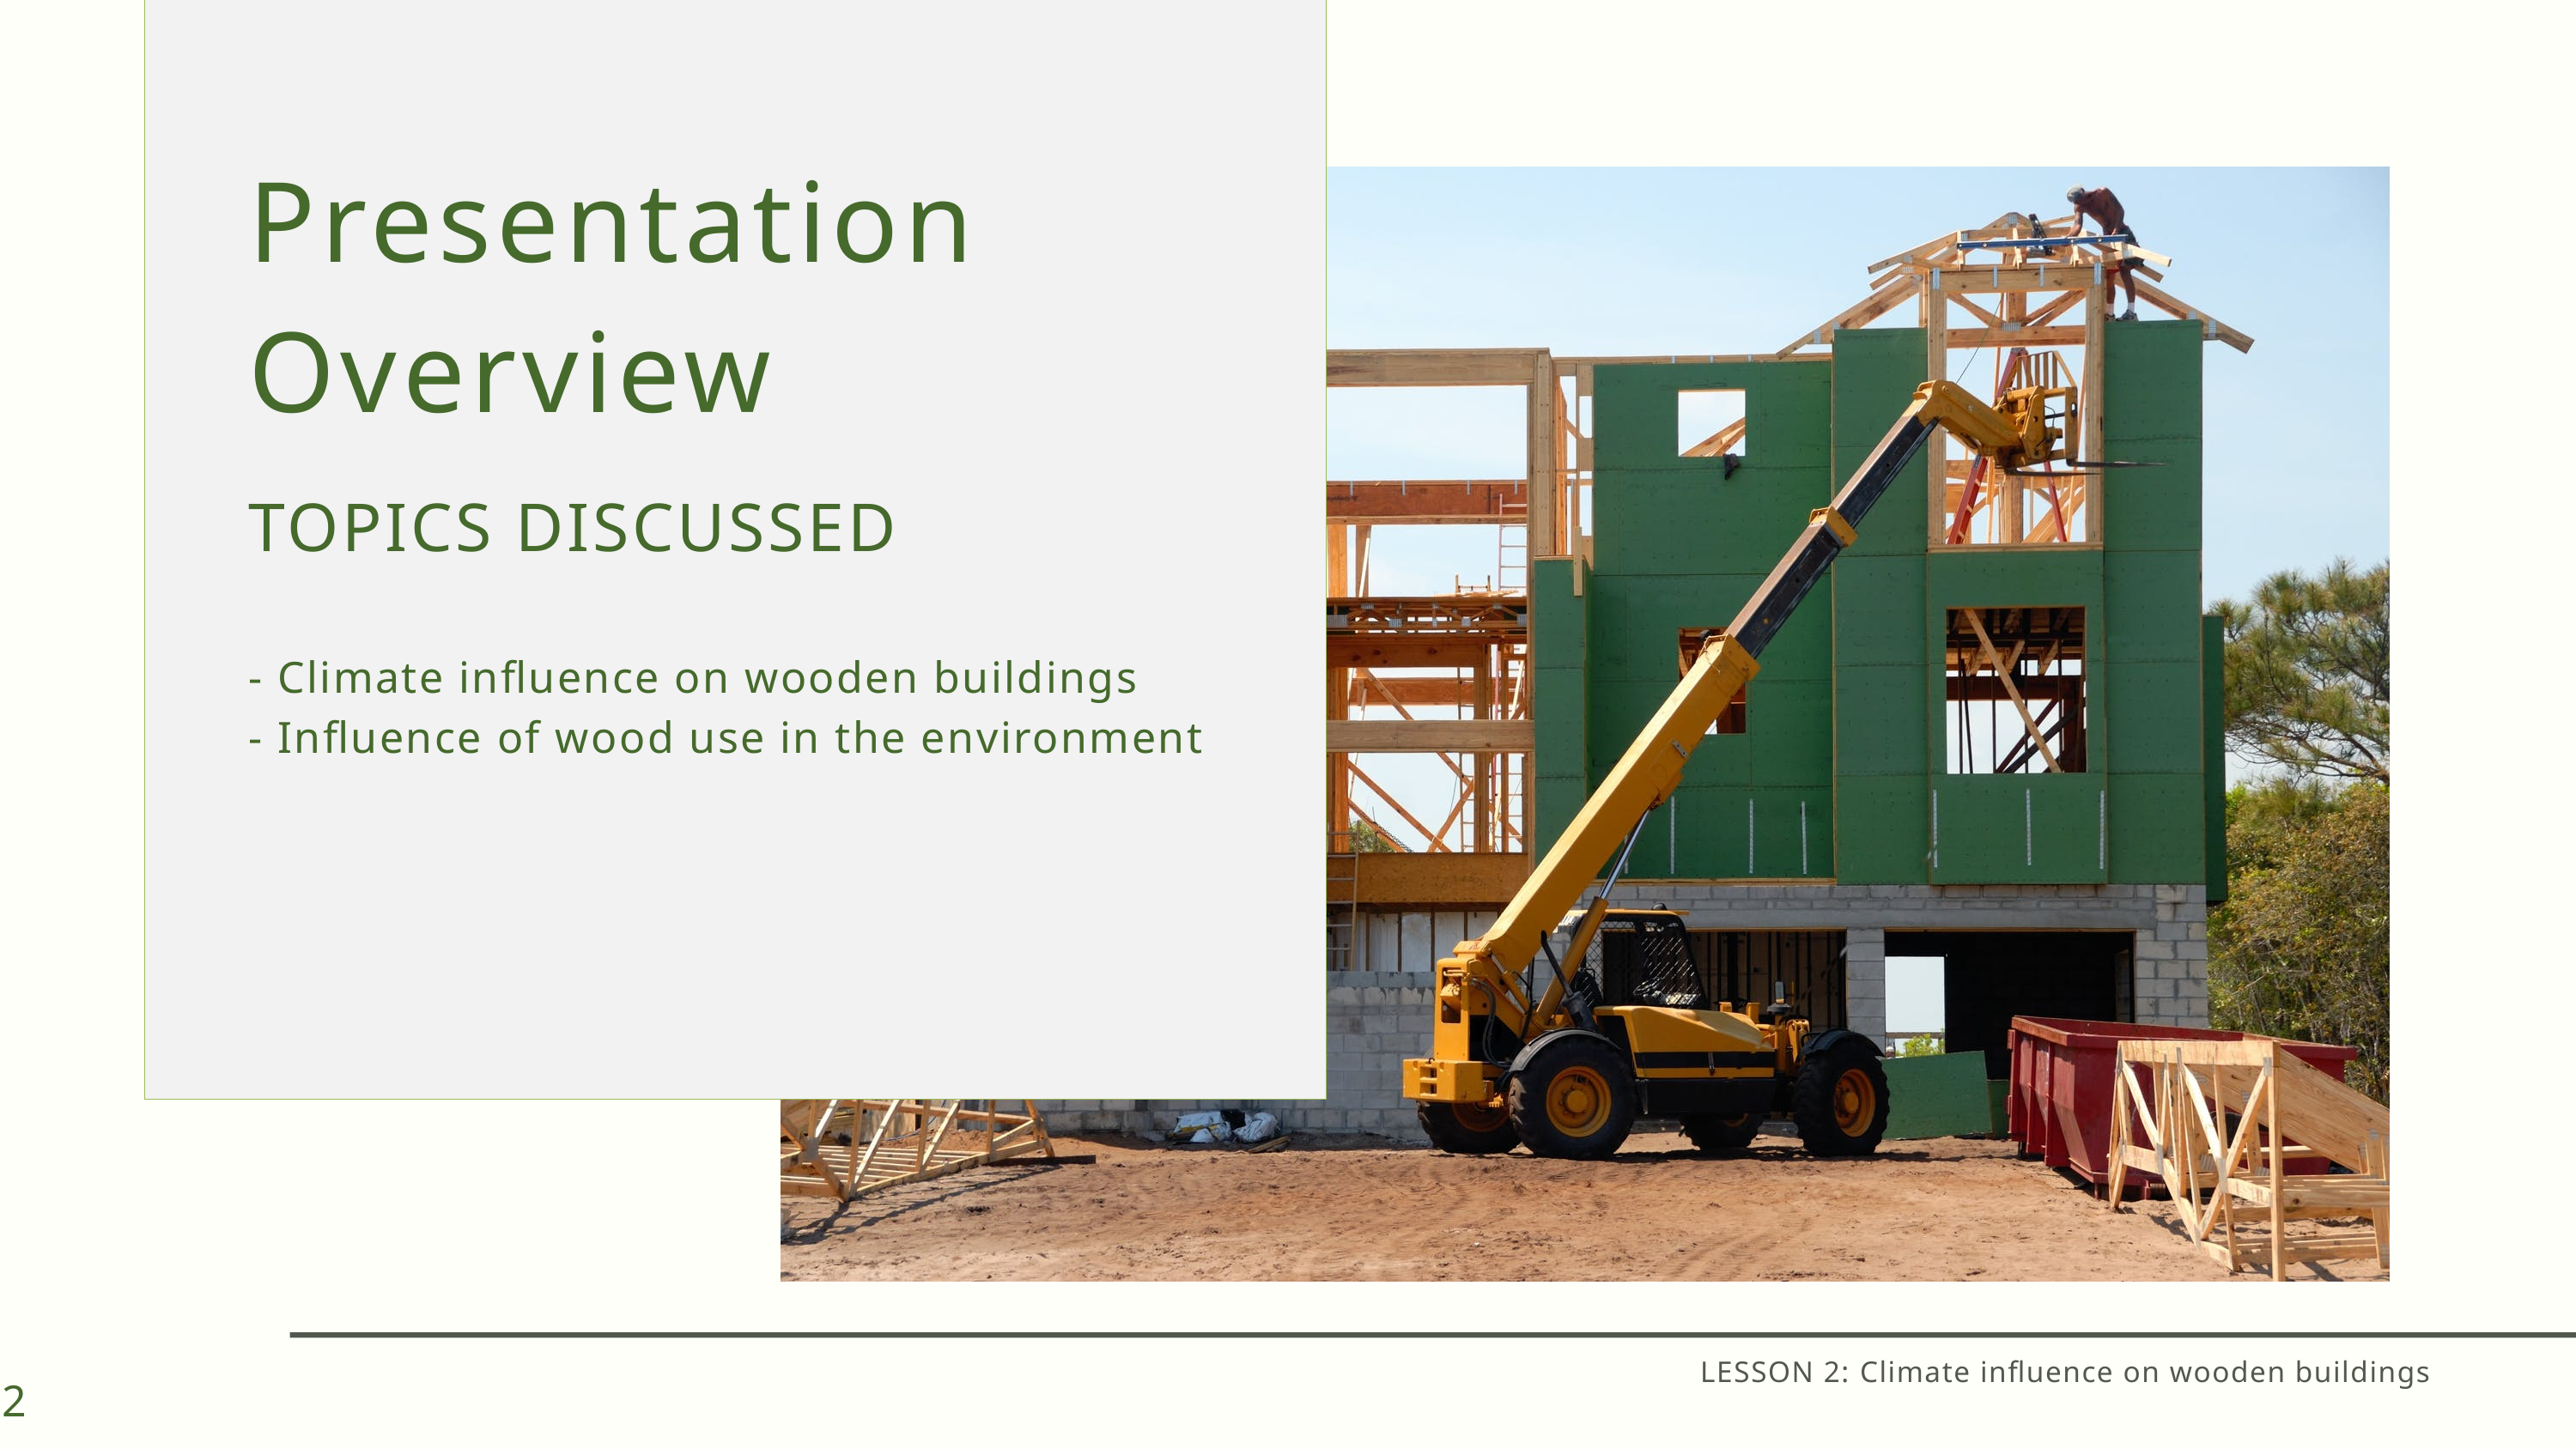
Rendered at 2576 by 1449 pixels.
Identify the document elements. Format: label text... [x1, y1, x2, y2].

picture [781, 167, 2390, 1282]
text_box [144, 0, 1327, 1100]
text_box [289, 1332, 2576, 1338]
slide_number 2 [0, 1377, 290, 1429]
text_box LESSON 2: Climate influence on wooden buildings [1359, 1348, 2432, 1389]
